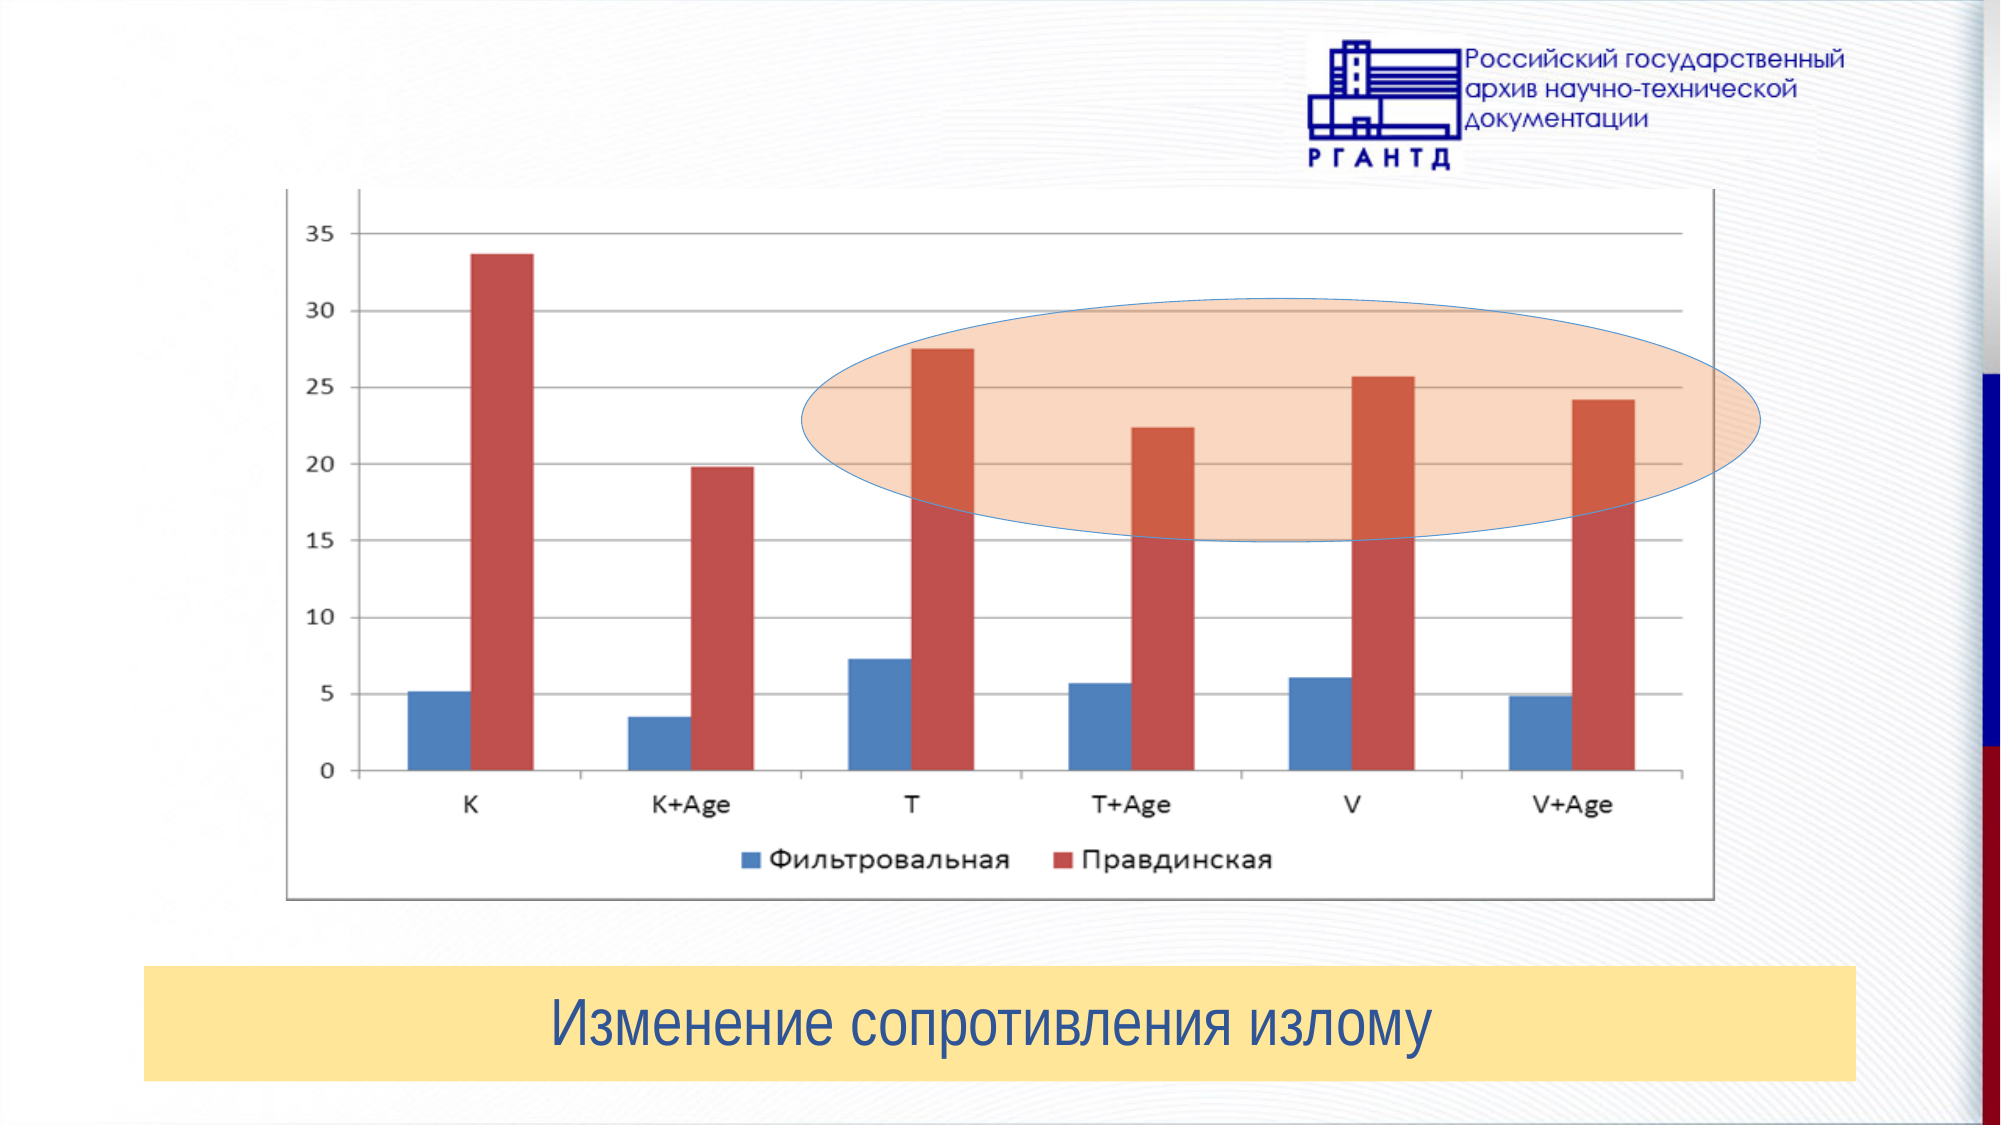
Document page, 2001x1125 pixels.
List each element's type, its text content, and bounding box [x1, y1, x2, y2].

text_box [1716, 368, 1761, 472]
title Изменение сопротивления излому [143, 965, 1857, 1082]
picture [0, 0, 2001, 1125]
